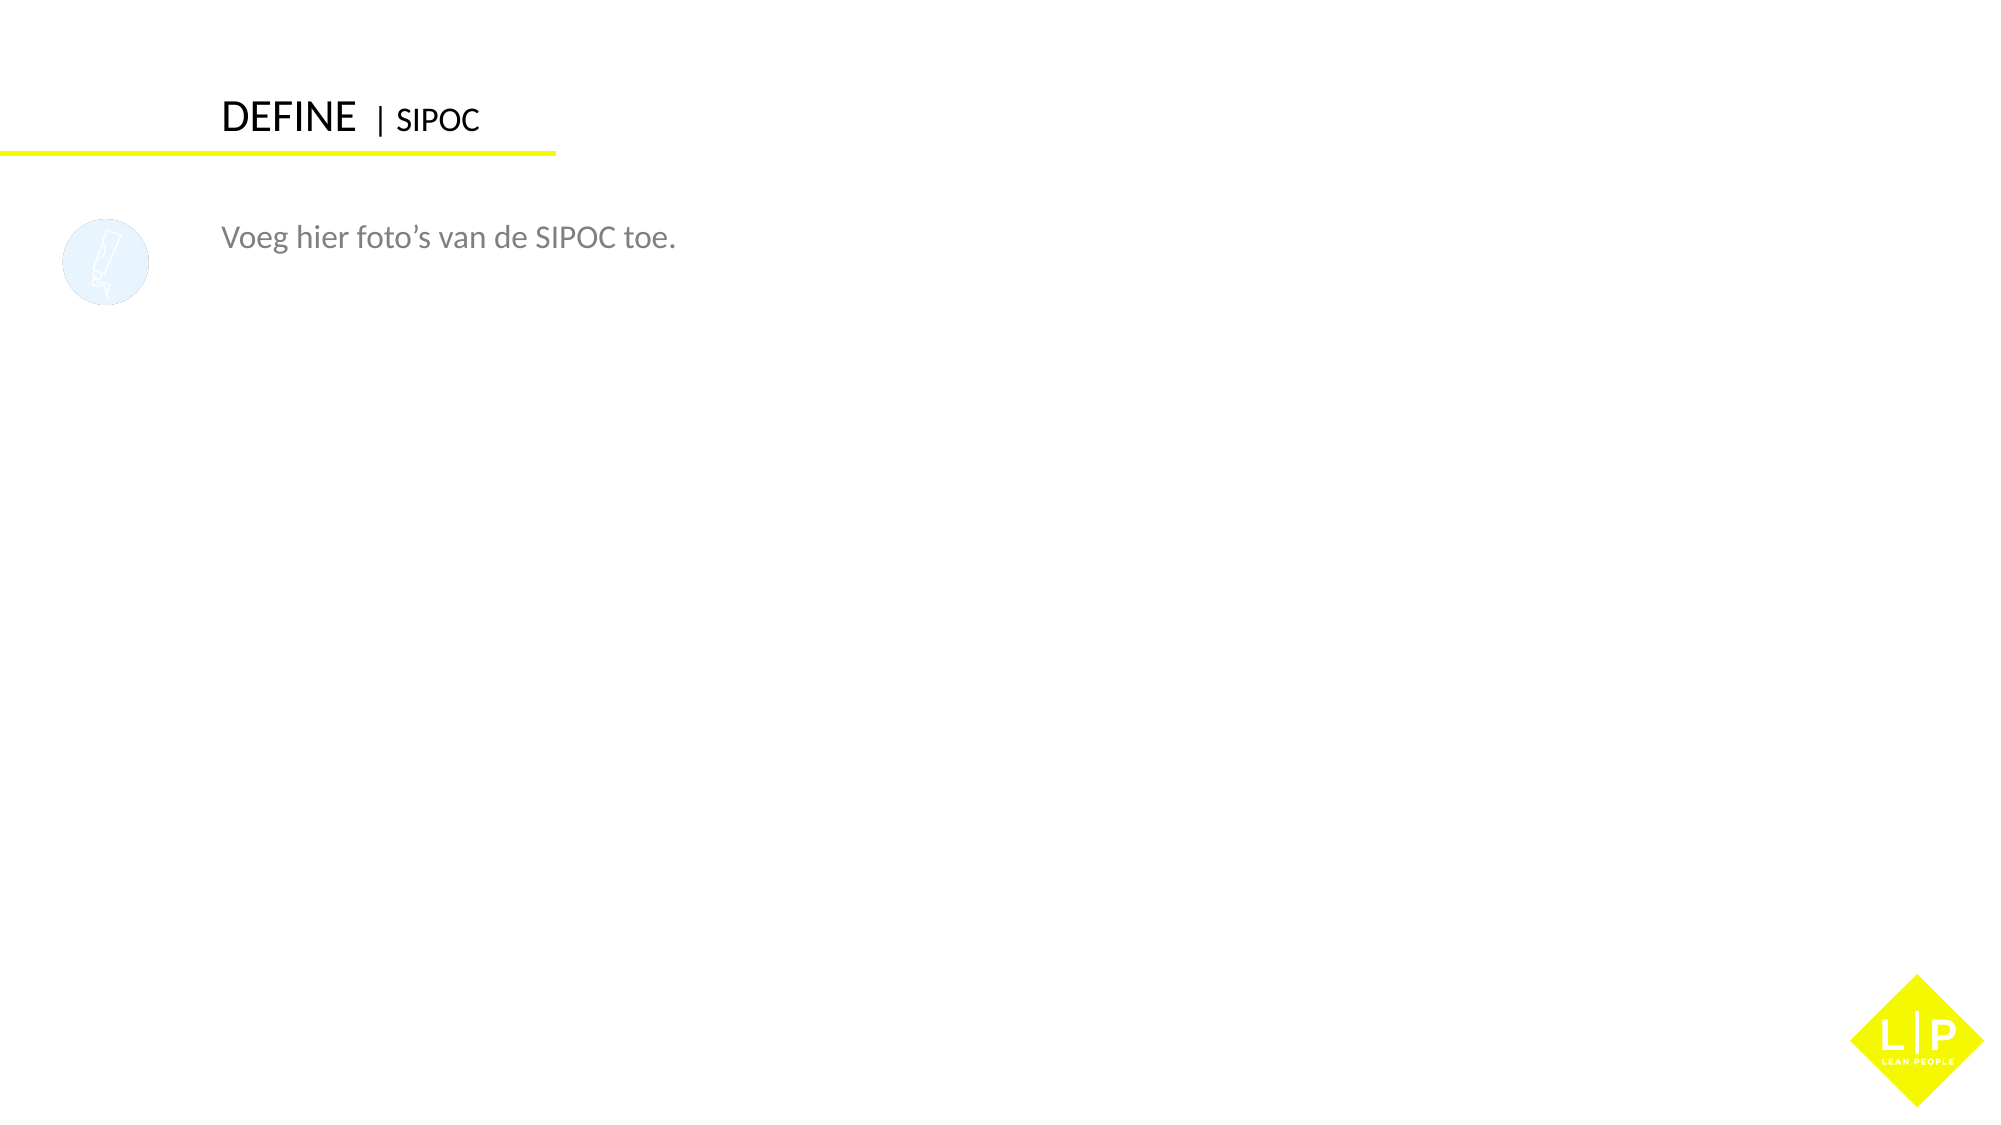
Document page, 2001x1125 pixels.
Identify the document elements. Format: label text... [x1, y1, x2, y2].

text_box DEFINE | SIPOC [206, 64, 1142, 154]
picture [1839, 962, 1996, 1118]
picture [54, 212, 156, 311]
list Voeg hier foto’s van de SIPOC toe. [206, 212, 1823, 987]
